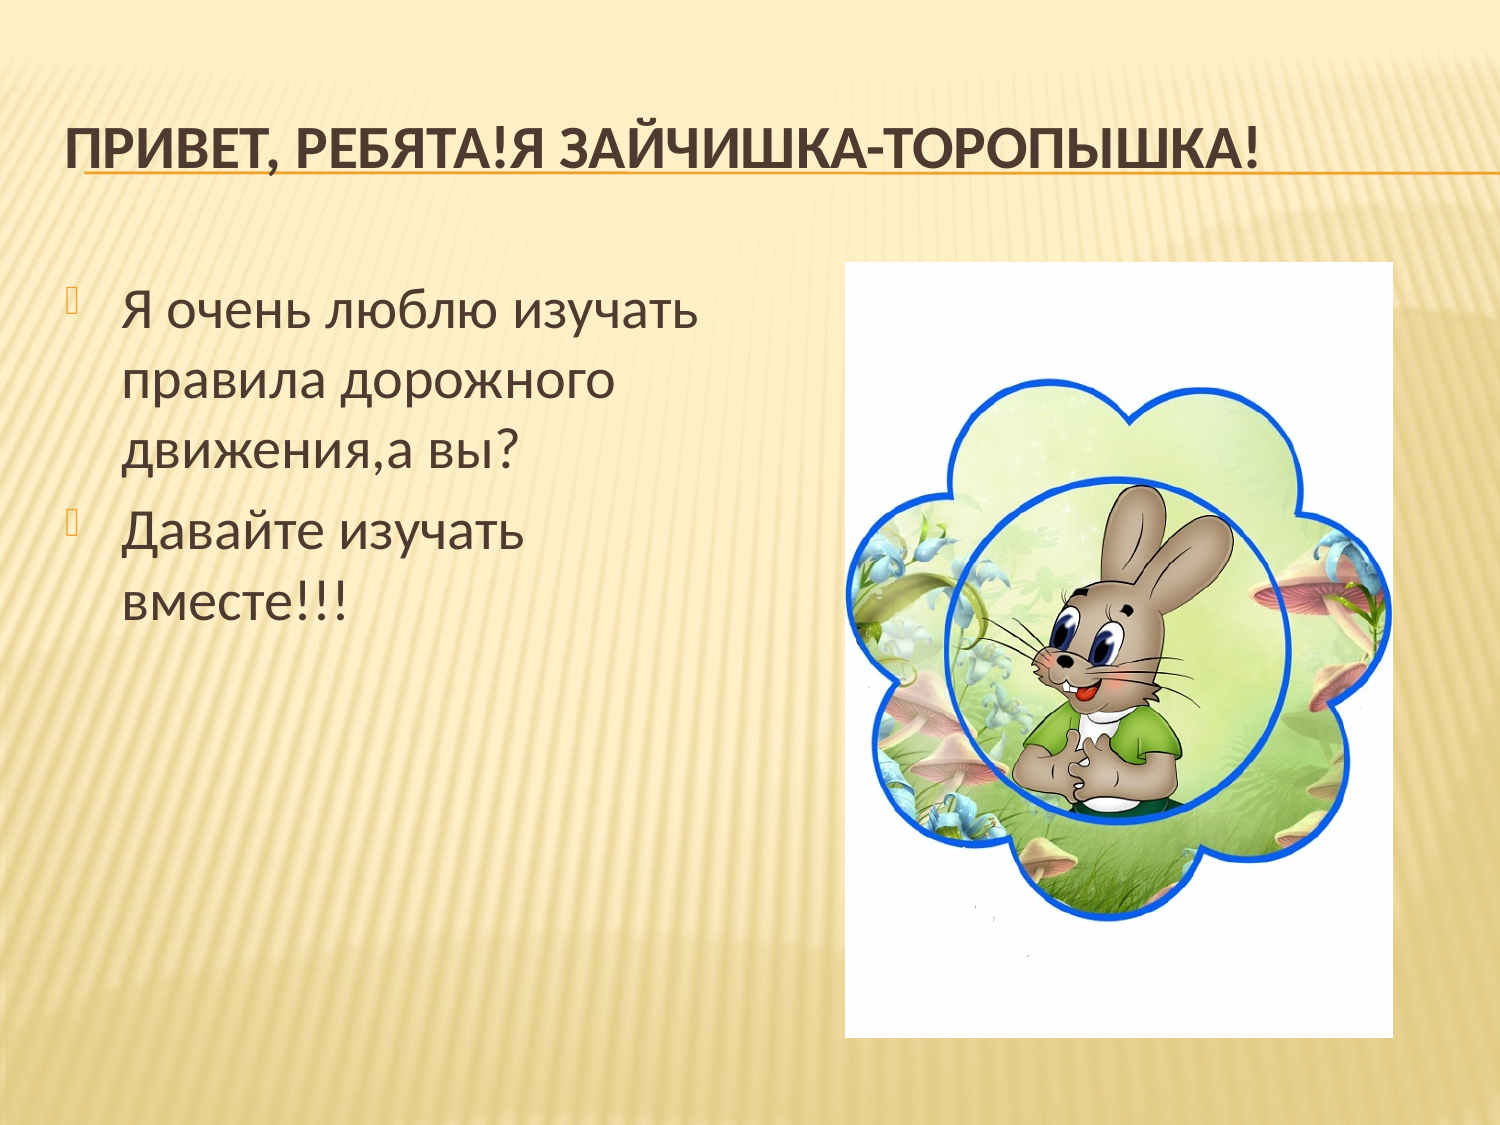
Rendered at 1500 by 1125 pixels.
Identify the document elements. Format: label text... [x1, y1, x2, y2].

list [844, 262, 1393, 1038]
title Привет, ребята!Я Зайчишка-Торопышка! [49, 75, 1475, 213]
list Я очень люблю изучать правила дорожного движения,а вы? Давайте изучать вместе!!! [49, 262, 738, 1038]
